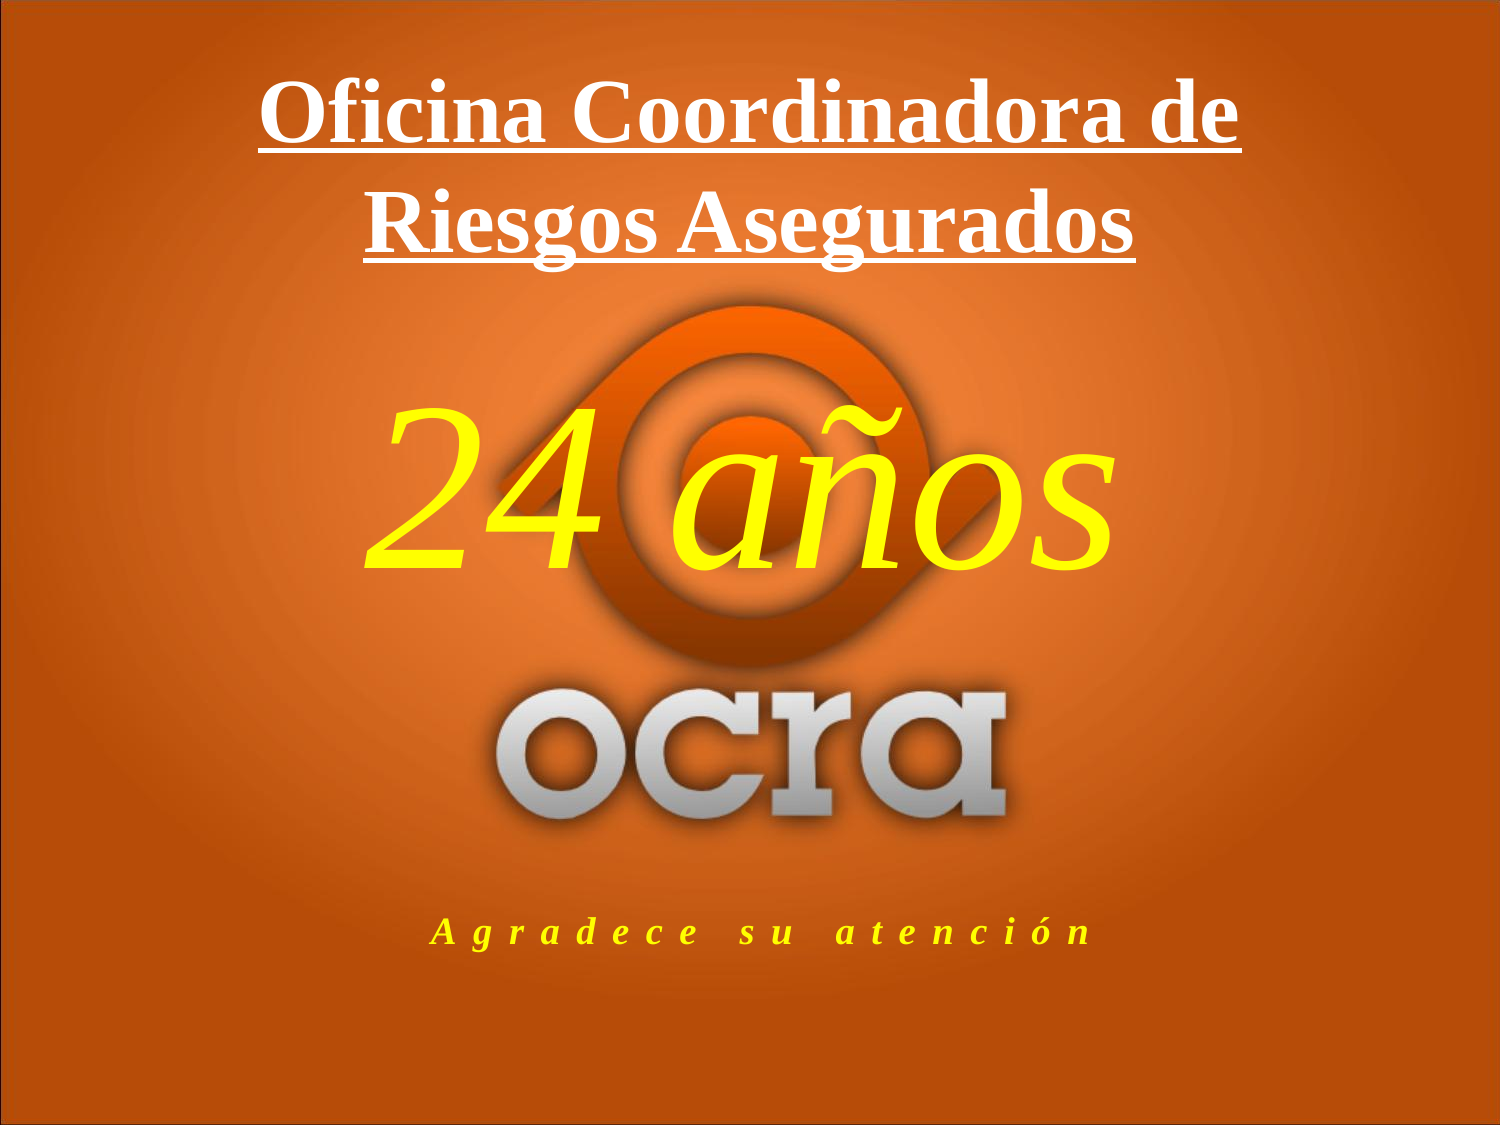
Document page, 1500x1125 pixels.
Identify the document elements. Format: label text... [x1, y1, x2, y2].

text_box Oficina Coordinadora de Riesgos Asegurados [140, 43, 1360, 279]
picture [0, 0, 1500, 1125]
text_box 24 años [292, 279, 1196, 785]
text_box [117, 691, 1393, 817]
text_box Agradece su atención [415, 890, 1105, 986]
